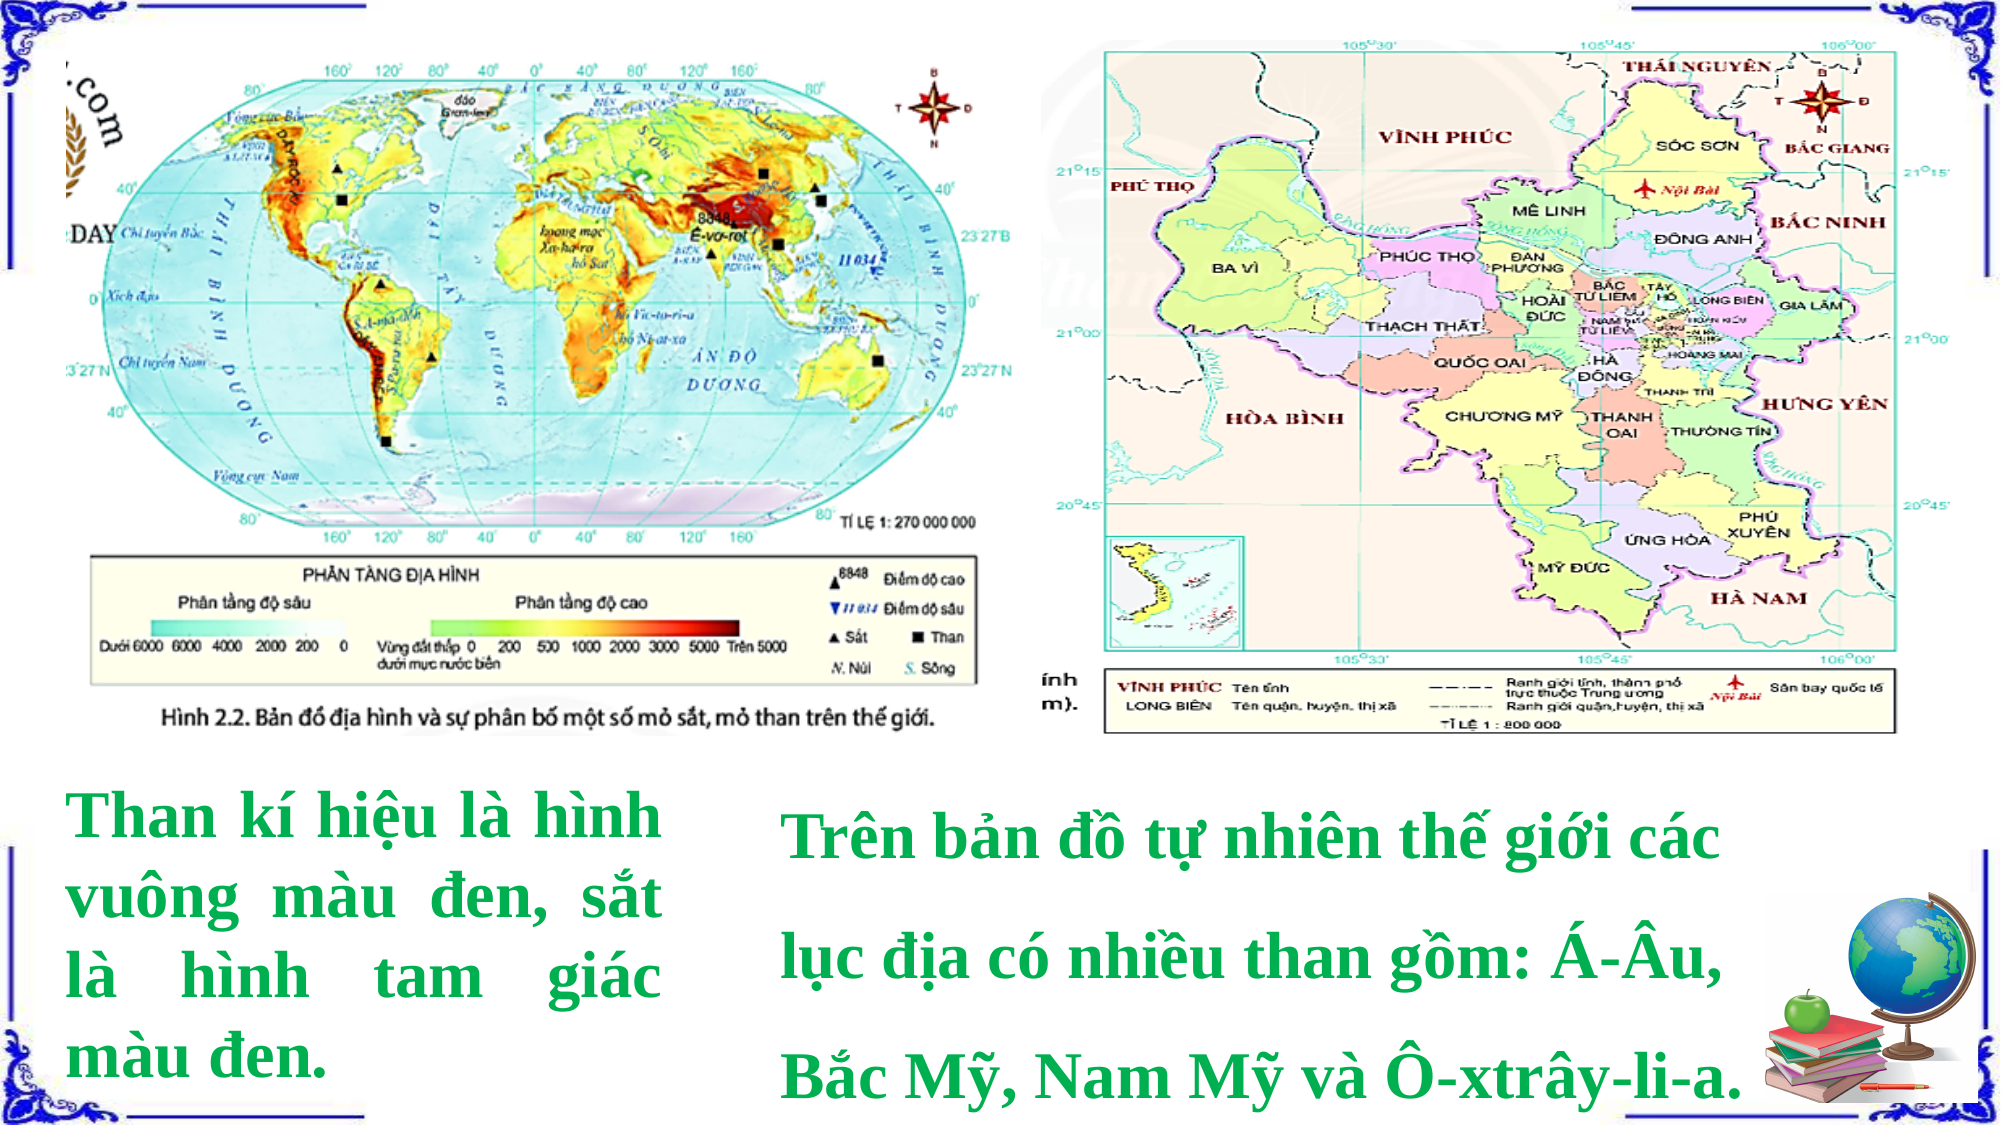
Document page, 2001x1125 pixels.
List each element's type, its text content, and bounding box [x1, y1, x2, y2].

text_box Trên bản đồ tự nhiên thế giới các lục địa có nhiều than gồm: Á-Âu, Bắc Mỹ, Nam Mỹ và Ô-xtrây-li-a. [765, 744, 1766, 1120]
picture [0, 0, 2001, 1125]
text_box Than kí hiệu là hình vuông màu đen, sắt là hình tam giác màu đen. [50, 763, 679, 1099]
